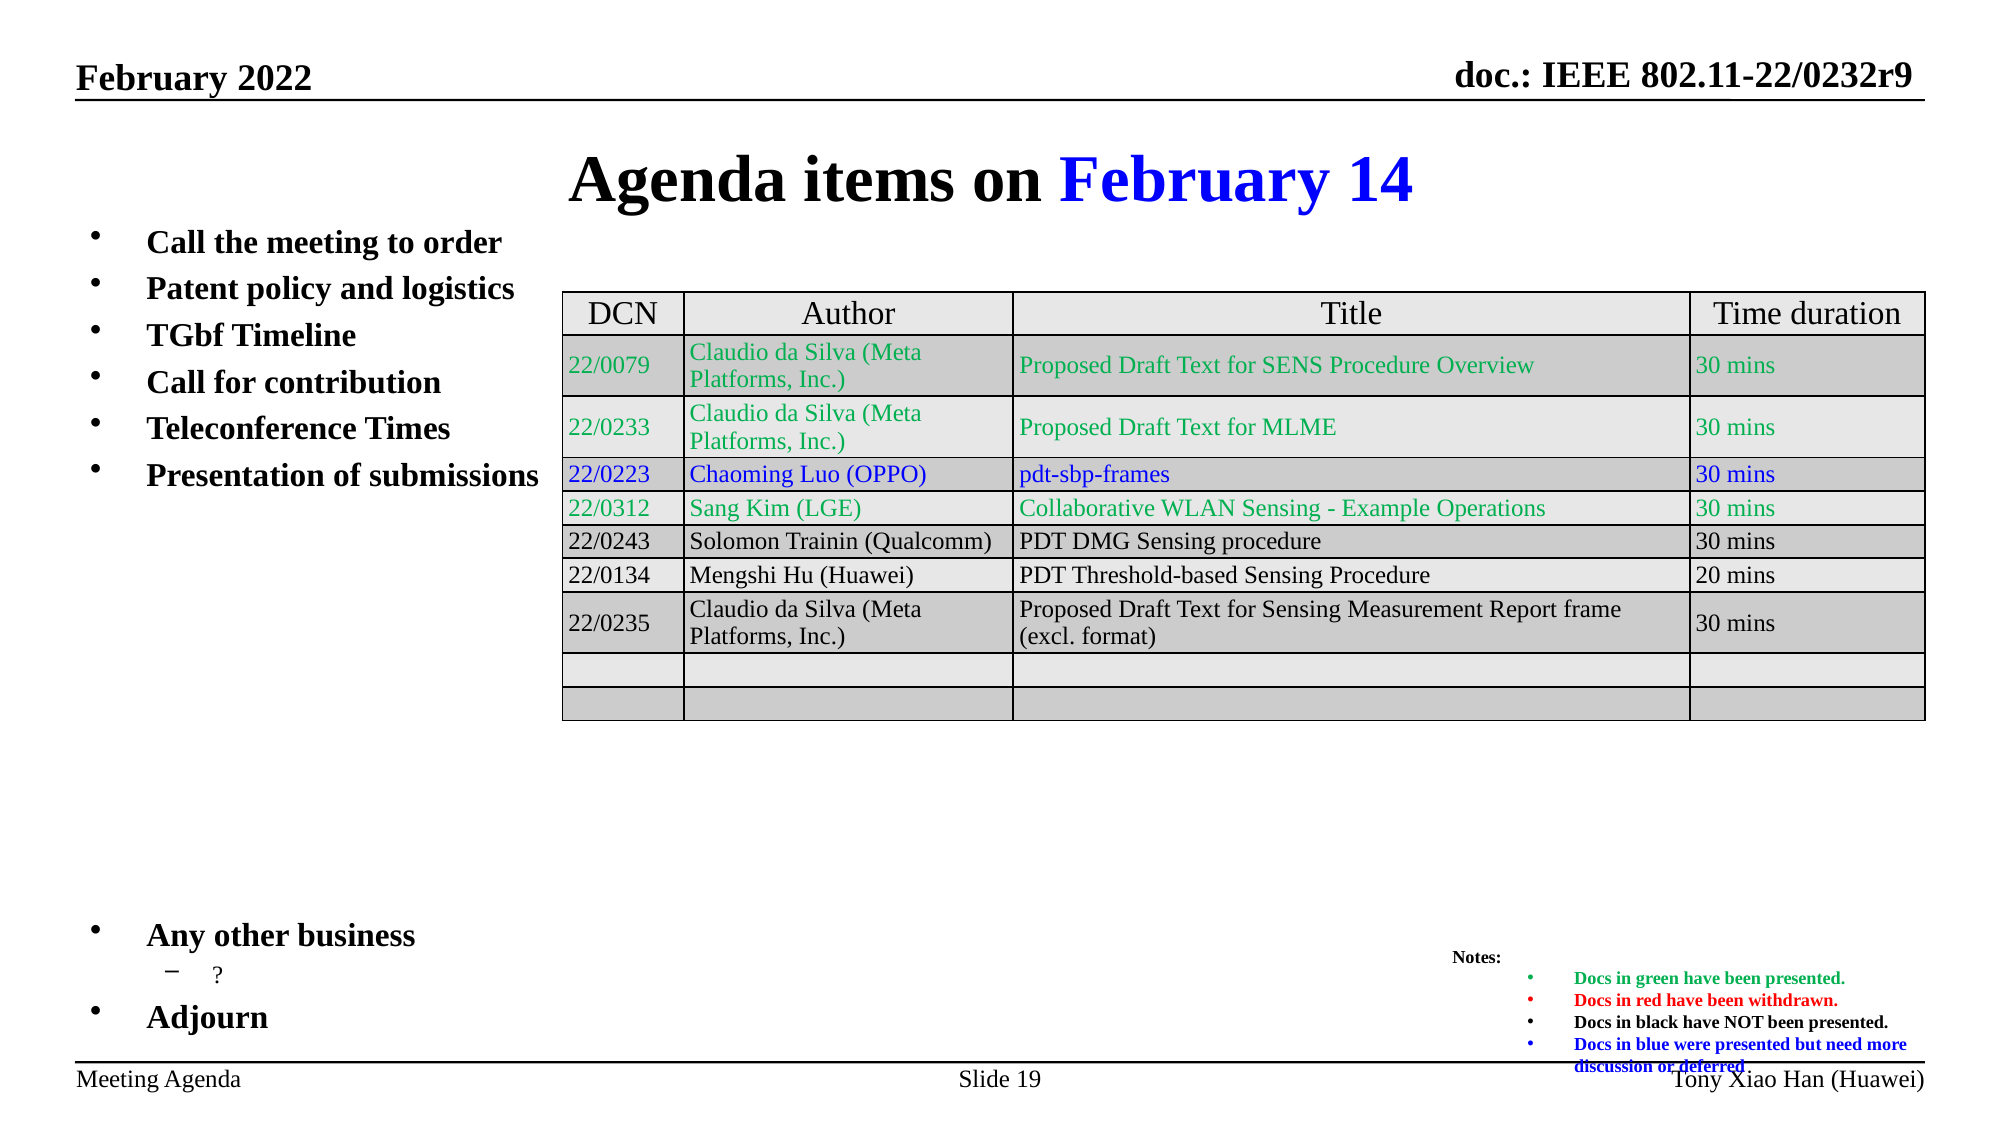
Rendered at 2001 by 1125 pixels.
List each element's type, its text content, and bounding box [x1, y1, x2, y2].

table_cell 22/0079 [563, 336, 683, 395]
text_box Call the meeting to order Patent policy and logistics TGbf Timeline Call for contribution Teleconference Times Presentation of submissions Any other business ? Adjourn [75, 212, 1925, 1058]
table_cell Sang Kim (LGE) [685, 492, 1012, 524]
table_cell 30 mins [1691, 492, 1924, 524]
table_cell 22/0134 [563, 559, 683, 591]
table_cell 30 mins [1691, 593, 1924, 652]
table_cell 22/0233 [563, 397, 683, 457]
table_header Time duration [1691, 293, 1924, 334]
table_cell 22/0312 [563, 492, 683, 524]
table_header Title [1014, 293, 1689, 334]
table_cell 30 mins [1691, 397, 1924, 457]
table_cell 30 mins [1691, 458, 1924, 490]
table_cell Chaoming Luo (OPPO) [685, 458, 1012, 490]
table_cell 22/0235 [563, 593, 683, 652]
table_cell Mengshi Hu (Huawei) [685, 559, 1012, 591]
table_cell Claudio da Silva (Meta Platforms, Inc.) [685, 397, 1012, 457]
table_cell [685, 688, 1012, 720]
text_box Notes: Docs in green have been presented. Docs in red have been withdrawn. Docs in black have NOT been presented. Docs in blue were presented but need more discussion or deferred [1437, 937, 1925, 1088]
text_box Agenda items on February 14 [362, 87, 1638, 212]
table_cell 30 mins [1691, 336, 1924, 395]
table_cell pdt-sbp-frames [1014, 458, 1689, 490]
table_cell 22/0223 [563, 458, 683, 490]
table_header DCN [563, 293, 683, 334]
table_cell [1691, 688, 1924, 720]
table_cell 30 mins [1691, 526, 1924, 557]
table_cell Proposed Draft Text for MLME [1014, 397, 1689, 457]
table_cell PDT DMG Sensing procedure [1014, 526, 1689, 557]
table_cell [685, 654, 1012, 686]
table_cell 22/0243 [563, 526, 683, 557]
table_cell Proposed Draft Text for Sensing Measurement Report frame (excl. format) [1014, 593, 1689, 652]
table_cell Claudio da Silva (Meta Platforms, Inc.) [685, 593, 1012, 652]
table_cell Proposed Draft Text for SENS Procedure Overview [1014, 336, 1689, 395]
table_cell PDT Threshold-based Sensing Procedure [1014, 559, 1689, 591]
table_cell Claudio da Silva (Meta Platforms, Inc.) [685, 336, 1012, 395]
table_cell [563, 688, 683, 720]
table_cell [1014, 654, 1689, 686]
table_cell [1691, 654, 1924, 686]
table_cell Collaborative WLAN Sensing - Example Operations [1014, 492, 1689, 524]
table_cell Solomon Trainin (Qualcomm) [685, 526, 1012, 557]
table_cell 20 mins [1691, 559, 1924, 591]
table_cell [563, 654, 683, 686]
table_cell [1014, 688, 1689, 720]
table_header Author [685, 293, 1012, 334]
